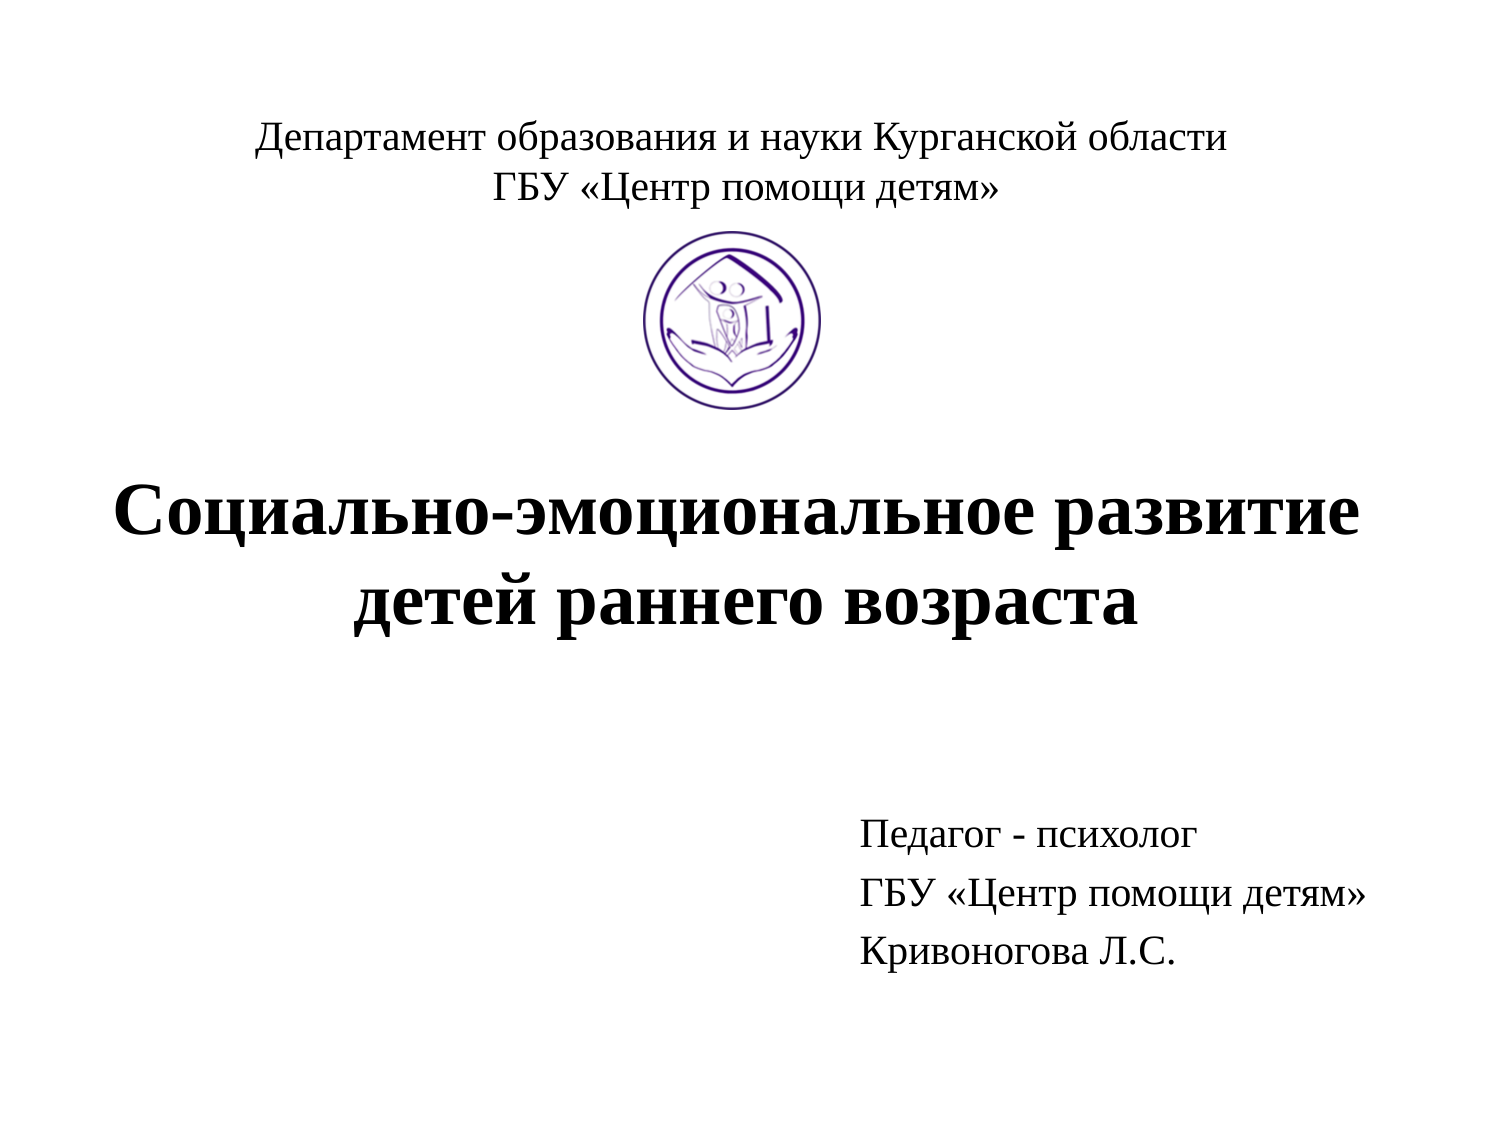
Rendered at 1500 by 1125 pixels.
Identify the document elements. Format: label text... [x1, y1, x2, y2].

subtitle Педагог - психолог ГБУ «Центр помощи детям» Кривоногова Л.С. [844, 798, 1500, 1087]
title Департамент образования и науки Курганской области ГБУ «Центр помощи детям» Социально-эмоциональное развитие детей раннего возраста [29, 66, 1464, 762]
picture [643, 231, 822, 410]
